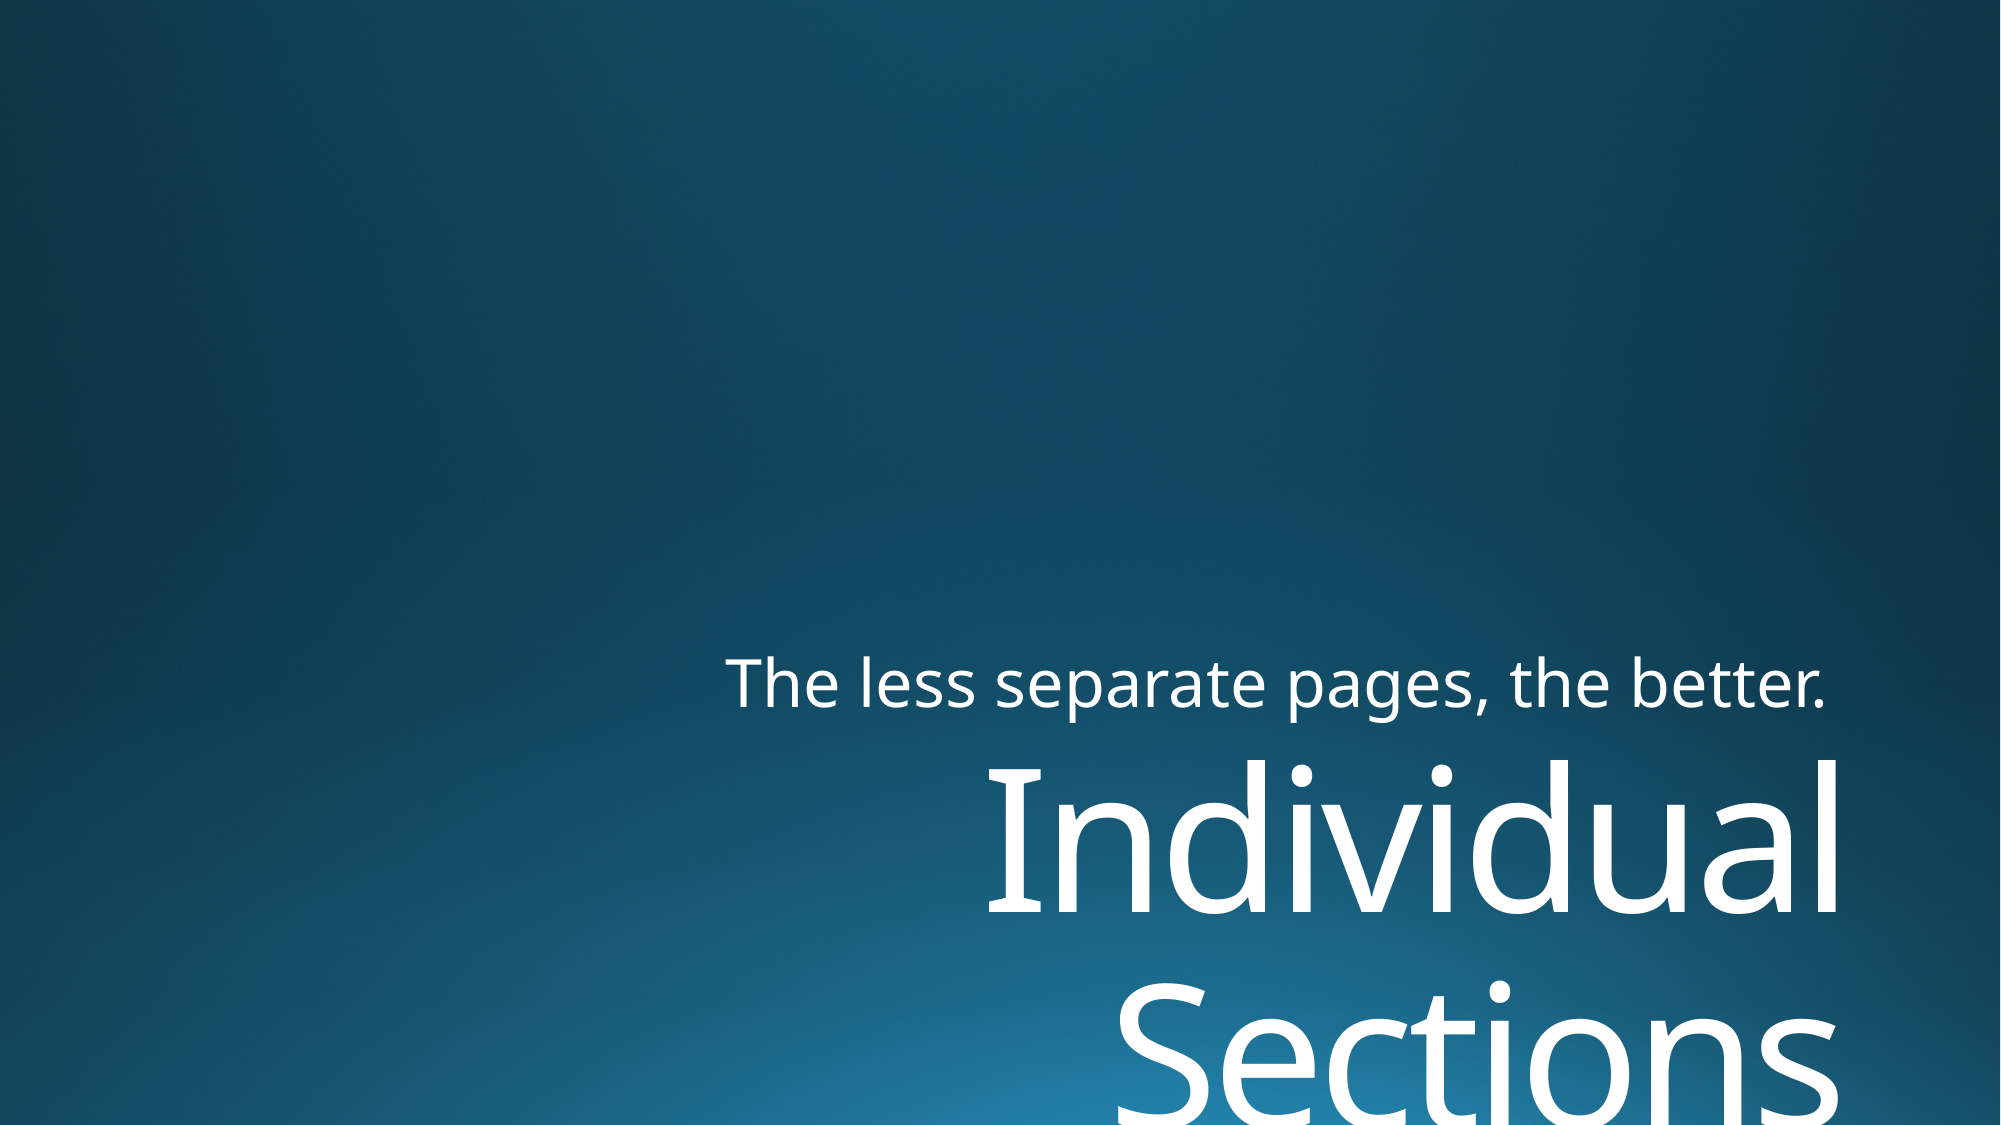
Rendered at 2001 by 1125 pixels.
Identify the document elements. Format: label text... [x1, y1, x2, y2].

title Individual Sections [362, 732, 1863, 1002]
picture [0, 0, 2001, 1125]
subtitle The less separate pages, the better. [362, 606, 1863, 730]
